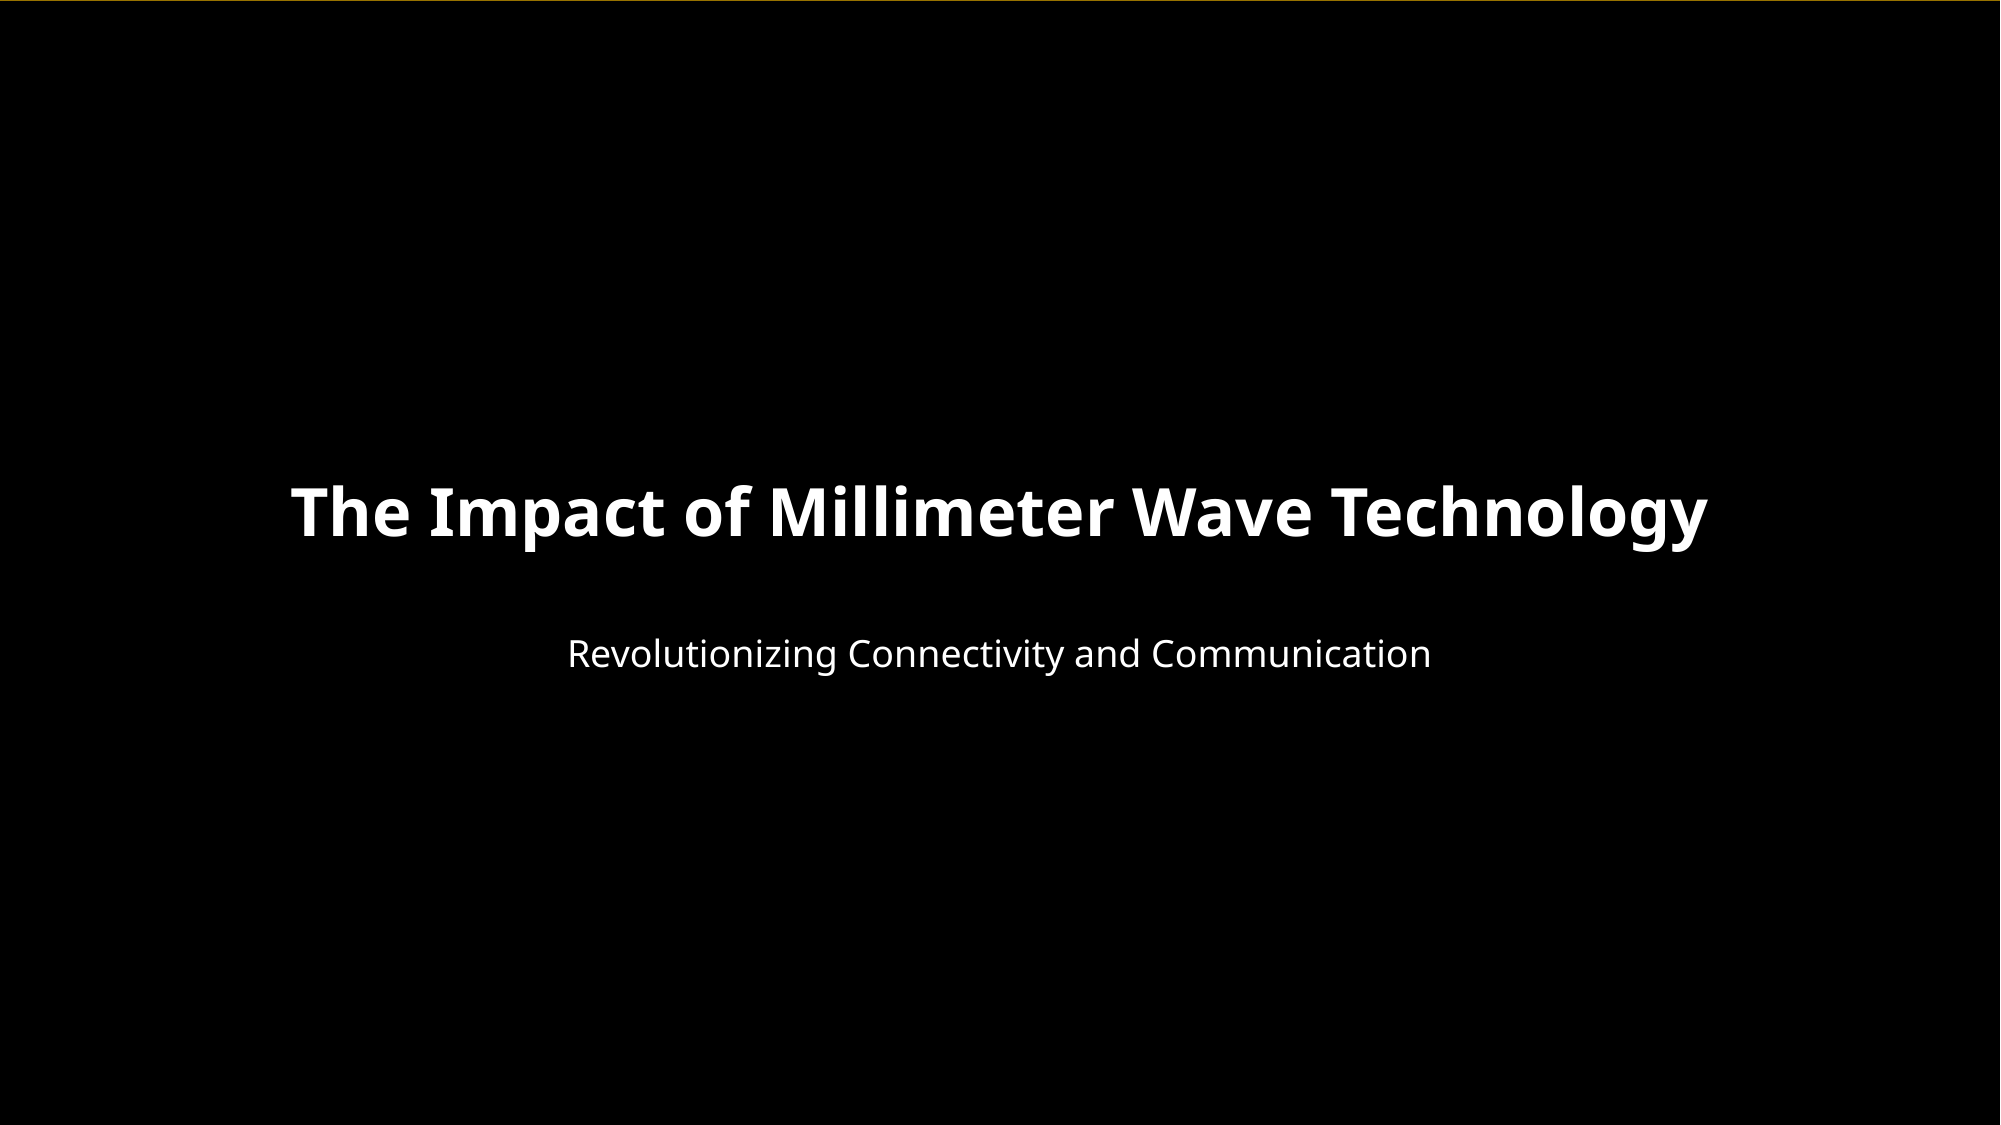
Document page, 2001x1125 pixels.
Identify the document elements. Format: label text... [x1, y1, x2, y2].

text_box The Impact of Millimeter Wave Technology [0, 434, 2000, 585]
text_box Revolutionizing Connectivity and Communication [0, 614, 2000, 690]
